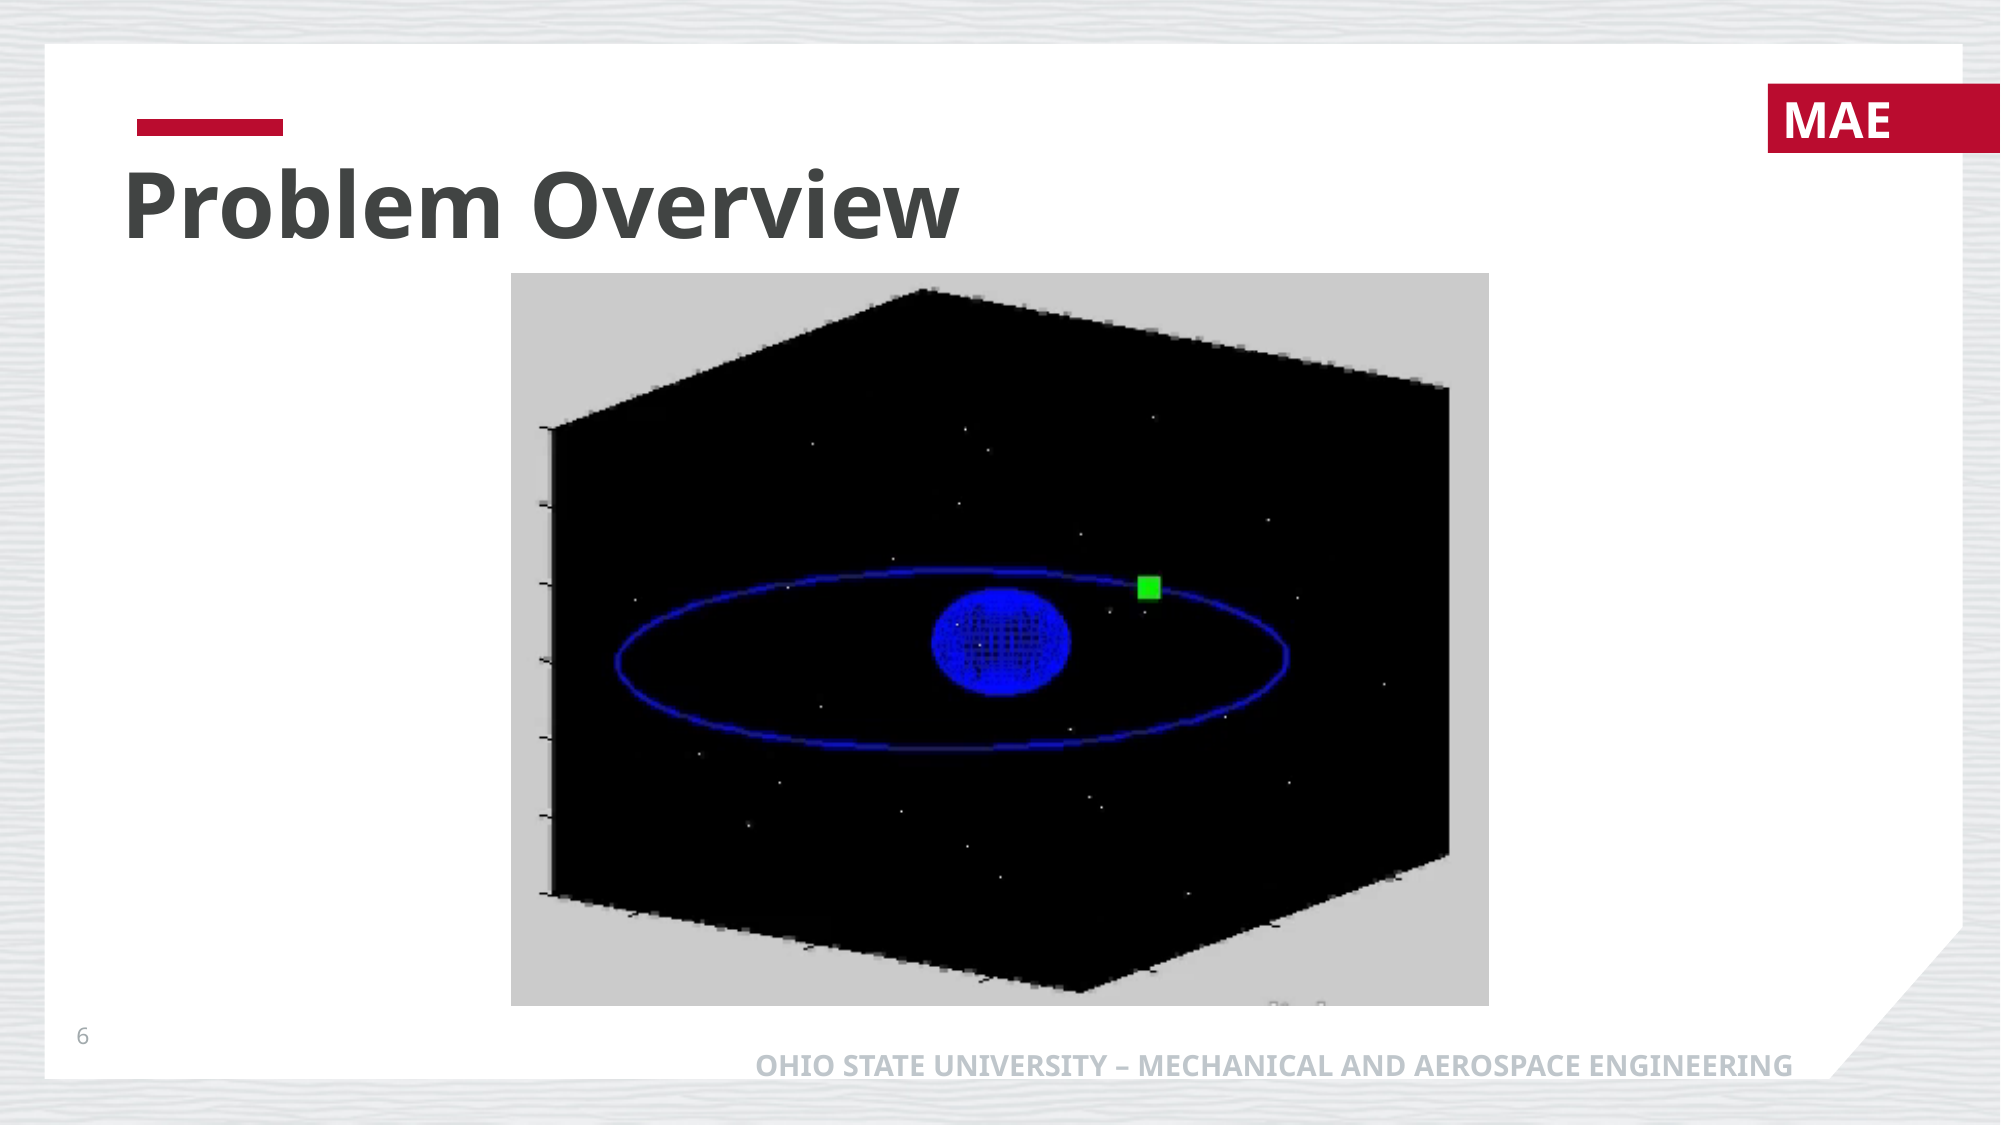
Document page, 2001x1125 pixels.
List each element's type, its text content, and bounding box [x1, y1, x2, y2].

title Problem Overview [121, 158, 1862, 273]
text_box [510, 272, 1490, 1007]
picture [0, 0, 2001, 1125]
